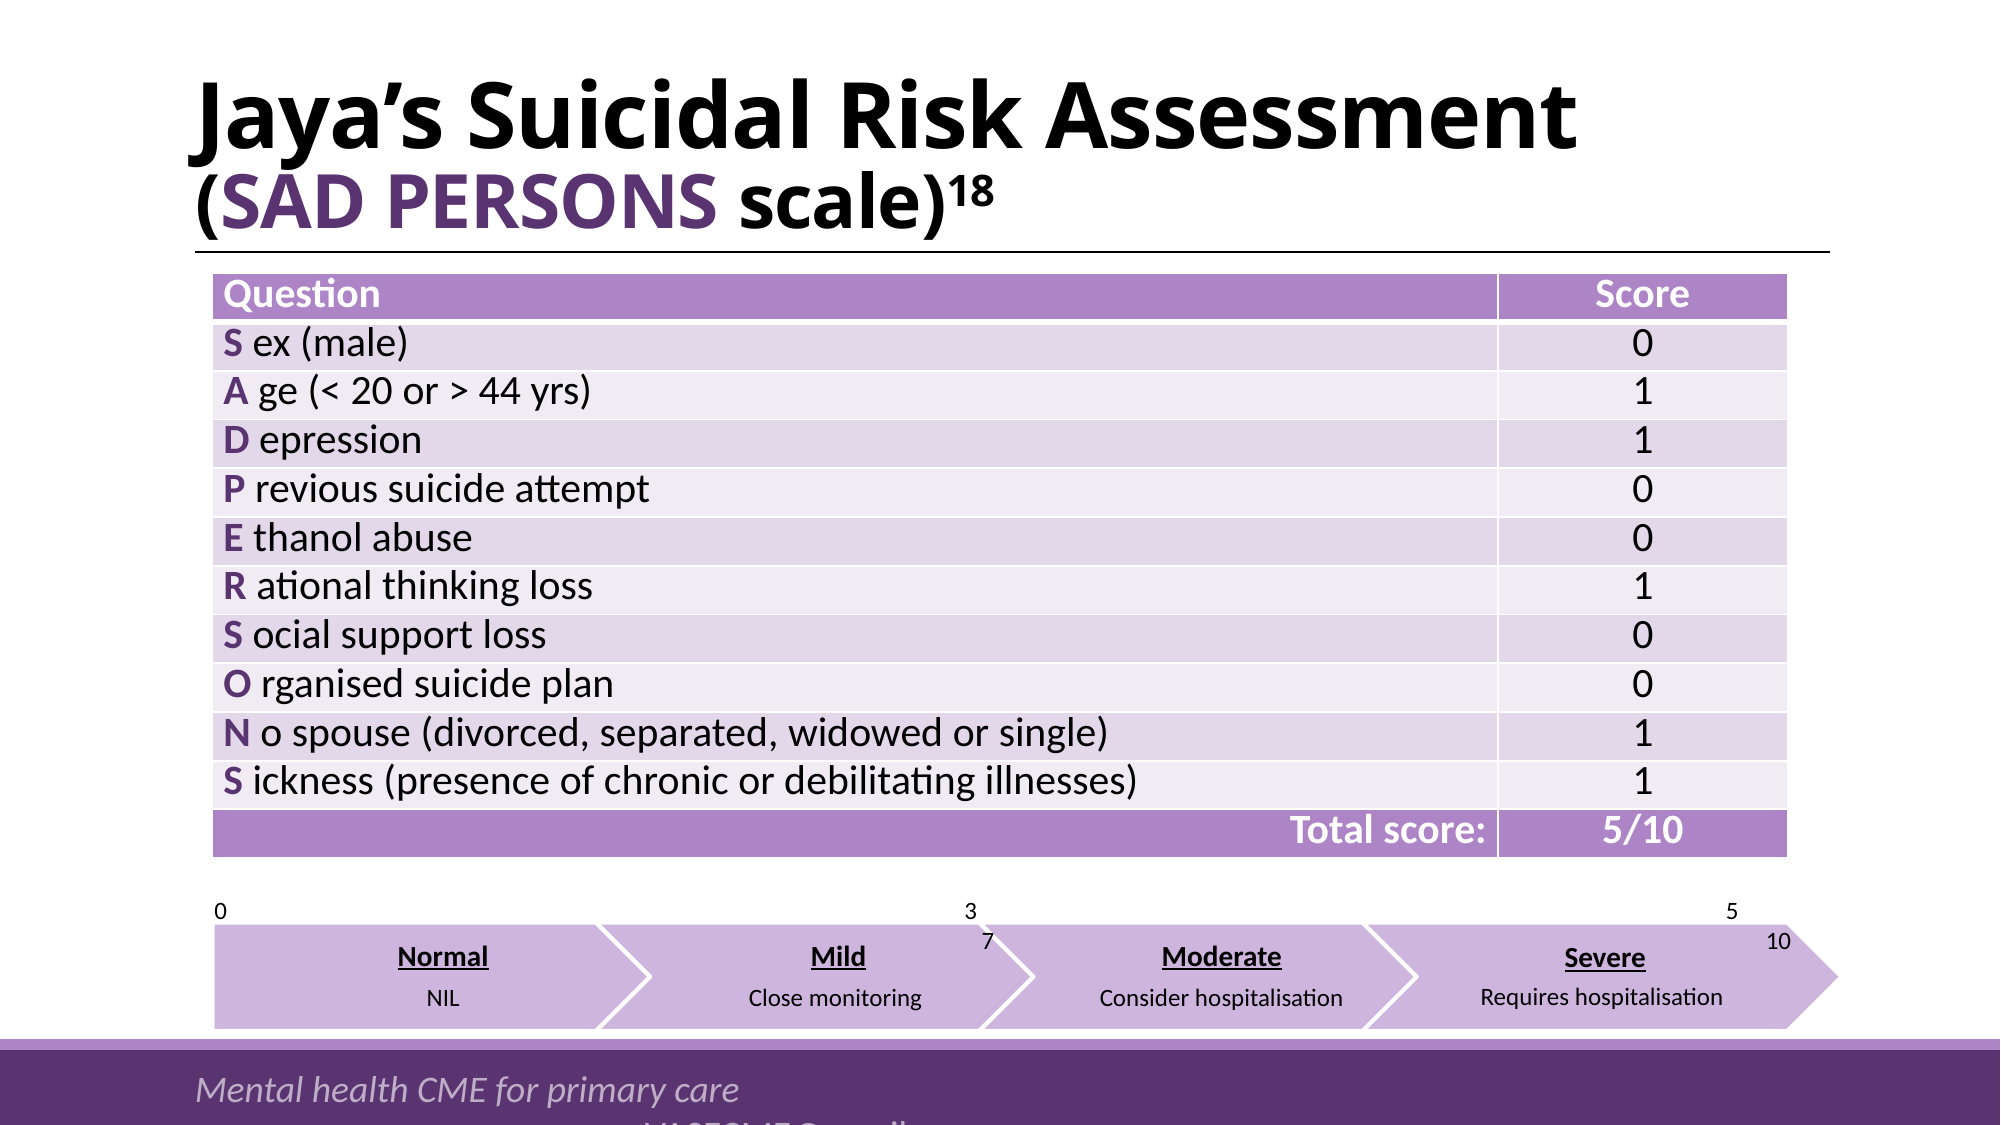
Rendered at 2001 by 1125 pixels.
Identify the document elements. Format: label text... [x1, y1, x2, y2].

table_cell S ocial support loss [213, 615, 1497, 662]
title Jaya’s Suicidal Risk Assessment (SAD PERSONS scale)18 [180, 47, 1830, 252]
table_header Question [213, 274, 1497, 319]
table_cell O rganised suicide plan [213, 664, 1497, 711]
table_cell 0 [1499, 518, 1787, 565]
table_cell R ational thinking loss [213, 567, 1497, 614]
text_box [211, 922, 1843, 1032]
table_cell E thanol abuse [213, 518, 1497, 565]
table_cell S ickness (presence of chronic or debilitating illnesses) [213, 762, 1497, 808]
table_cell 0 [1499, 615, 1787, 662]
table_cell 1 [1499, 713, 1787, 760]
table_cell 1 [1499, 567, 1787, 614]
table_cell 0 [1499, 325, 1787, 370]
table_cell 1 [1499, 420, 1787, 467]
table_header Score [1499, 274, 1787, 319]
table_cell 1 [1499, 762, 1787, 808]
table_cell 5/10 [1499, 810, 1787, 857]
table_cell 0 [1499, 469, 1787, 516]
text_box 0 3 5 7 10 [199, 886, 1850, 962]
table_cell 1 [1499, 372, 1787, 419]
table_cell Total score: [213, 810, 1497, 857]
table_cell N o spouse (divorced, separated, widowed or single) [213, 713, 1497, 760]
table_cell 0 [1499, 664, 1787, 711]
table_cell A ge (< 20 or > 44 yrs) [213, 372, 1497, 419]
table_cell S ex (male) [213, 325, 1497, 370]
table_cell P revious suicide attempt [213, 469, 1497, 516]
table_cell D epression [213, 420, 1497, 467]
